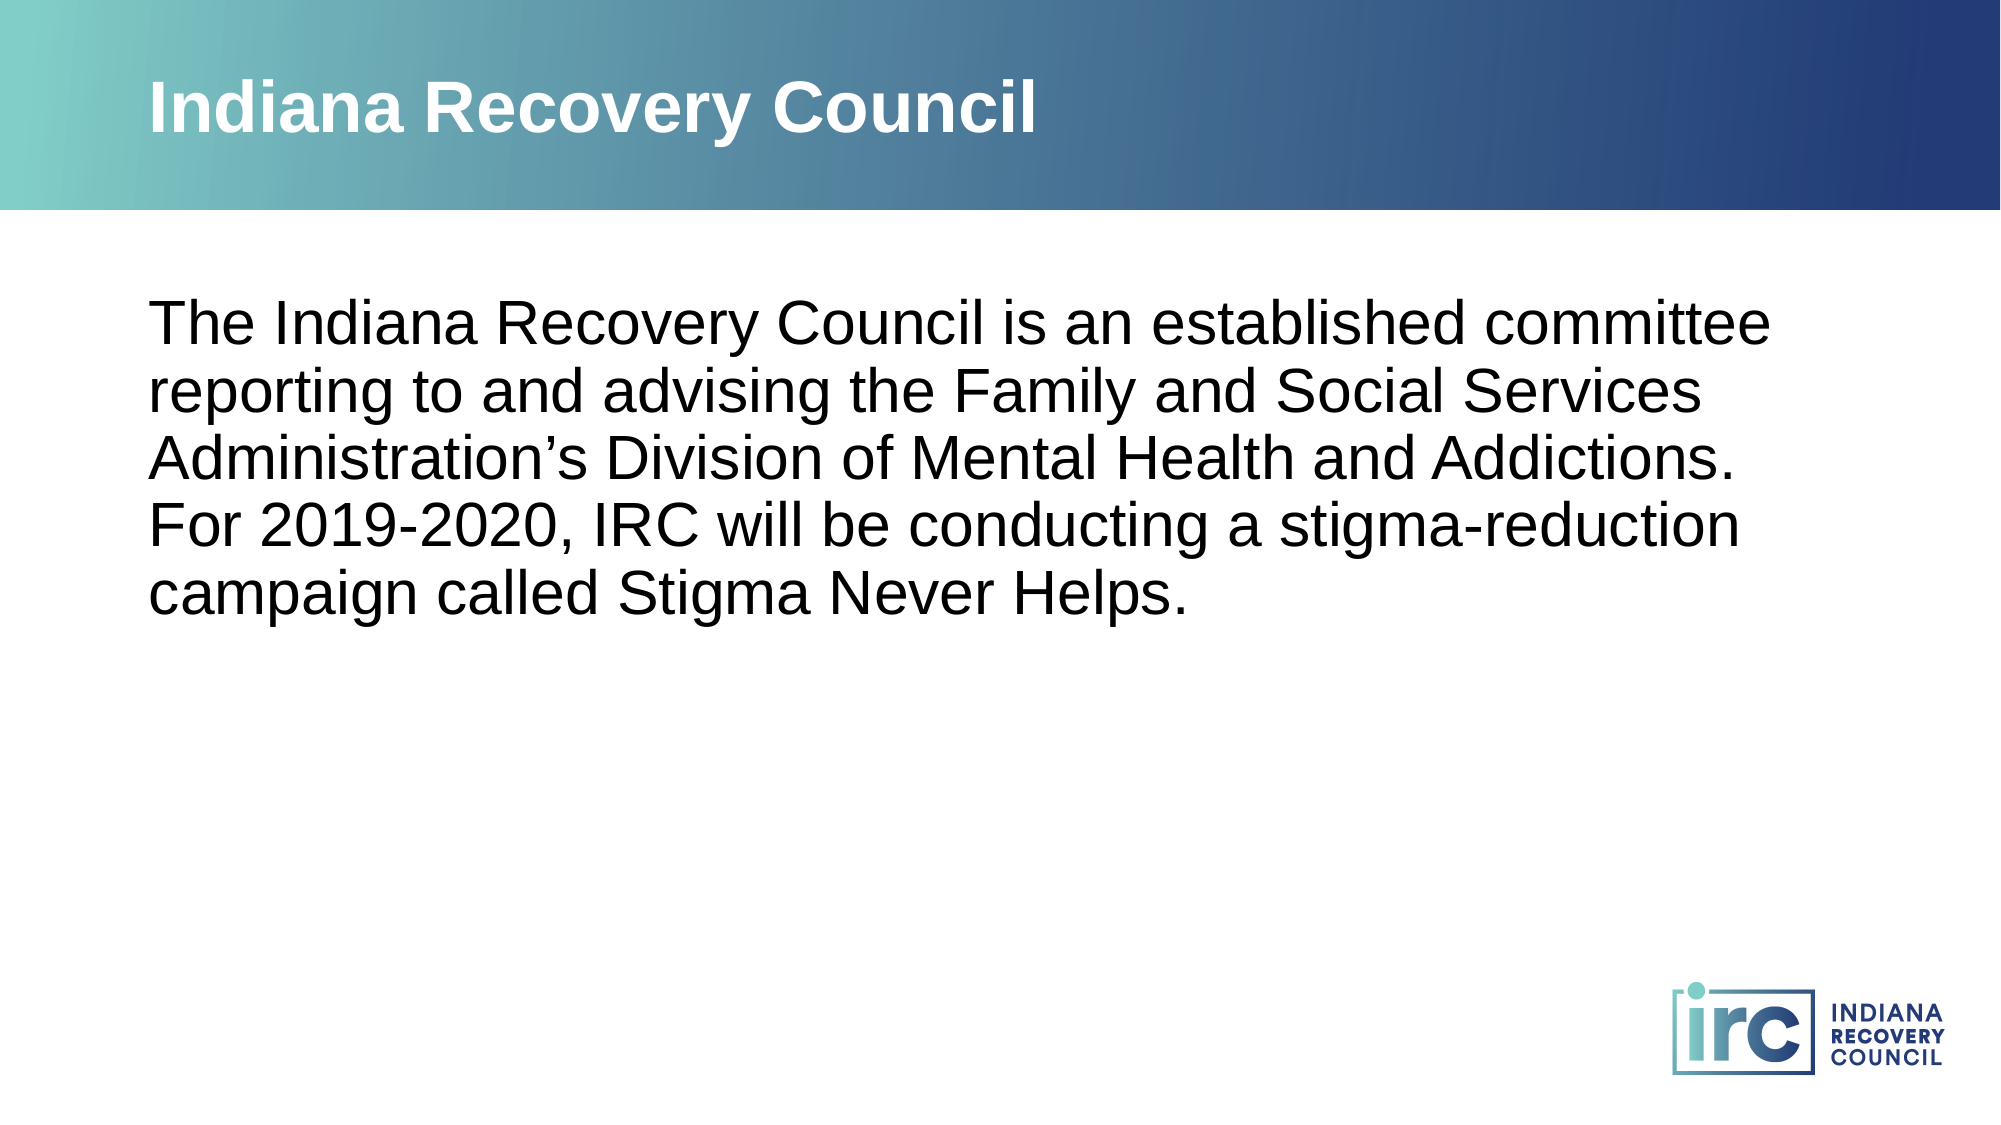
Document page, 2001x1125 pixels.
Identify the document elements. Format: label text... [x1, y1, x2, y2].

picture [0, 0, 2001, 1125]
subtitle The Indiana Recovery Council is an established committee reporting to and advising the Family and Social Services Administration’s Division of Mental Health and Addictions. For 2019-2020, IRC will be conducting a stigma-reduction campaign called Stigma Never Helps. [149, 290, 1904, 1010]
title Indiana Recovery Council [149, 19, 1424, 149]
